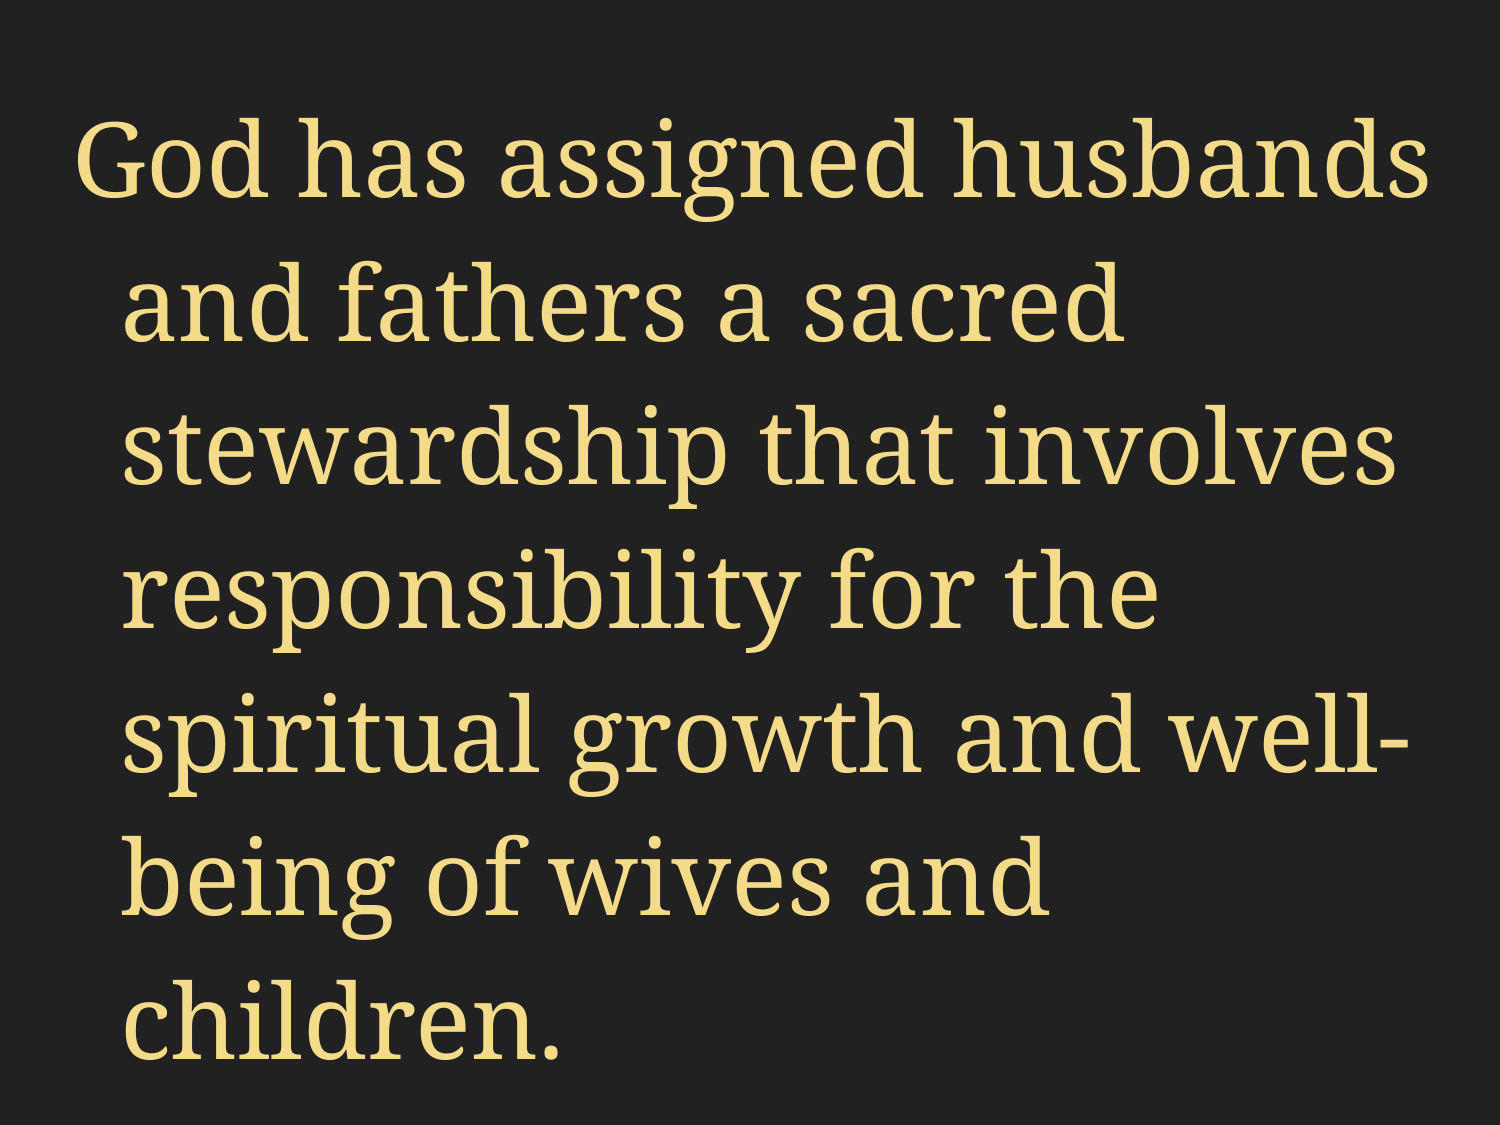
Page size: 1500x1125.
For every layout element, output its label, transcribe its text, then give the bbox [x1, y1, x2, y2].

list God has assigned husbands and fathers a sacred stewardship that involves responsibility for the spiritual growth and well-being of wives and children. [16, 67, 1486, 1098]
